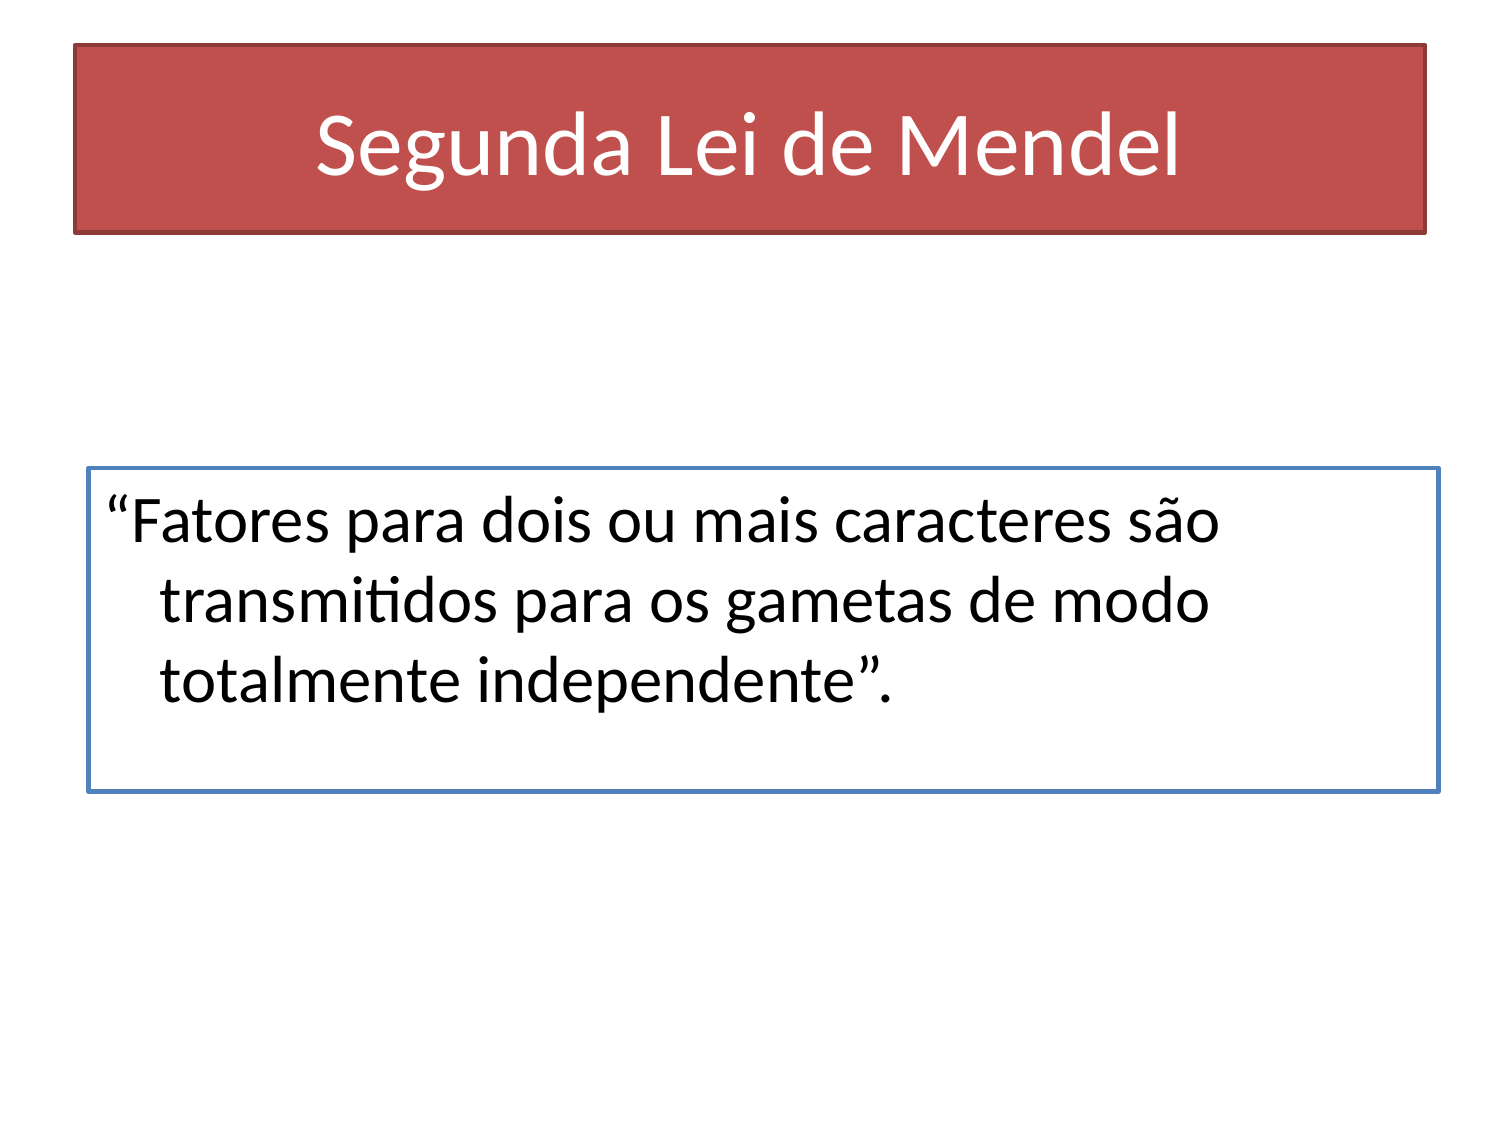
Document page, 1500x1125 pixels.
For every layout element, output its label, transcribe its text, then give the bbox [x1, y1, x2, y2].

list “Fatores para dois ou mais caracteres são transmitidos para os gametas de modo totalmente independente”. [86, 466, 1441, 794]
title Segunda Lei de Mendel [73, 43, 1427, 235]
